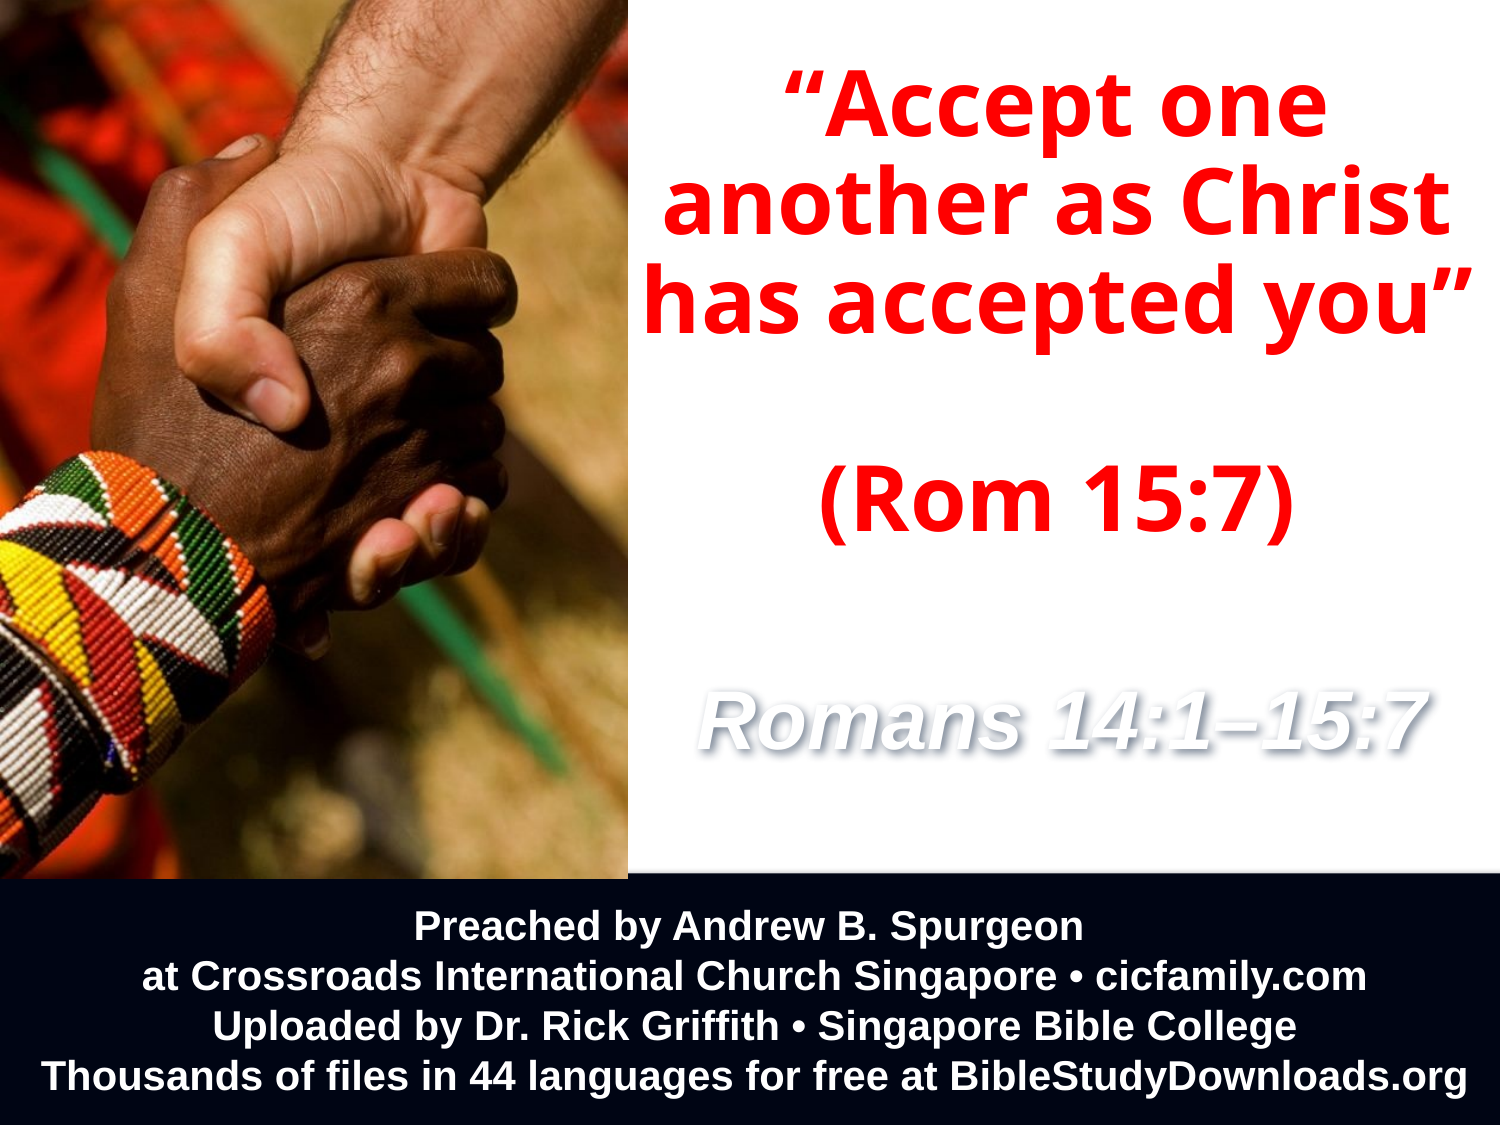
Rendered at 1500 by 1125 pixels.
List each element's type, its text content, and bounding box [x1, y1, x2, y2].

picture [0, 0, 628, 879]
text_box Preached by Andrew B. Spurgeon at Crossroads International Church Singapore • cicfamily.com Uploaded by Dr. Rick Griffith • Singapore Bible College Thousands of files in 44 languages for free at BibleStudyDownloads.org [0, 873, 1500, 1125]
title “Accept one another as Christ has accepted you” (Rom 15:7) [628, 138, 1500, 560]
text_box Romans 14:1–15:7 [628, 603, 1496, 829]
